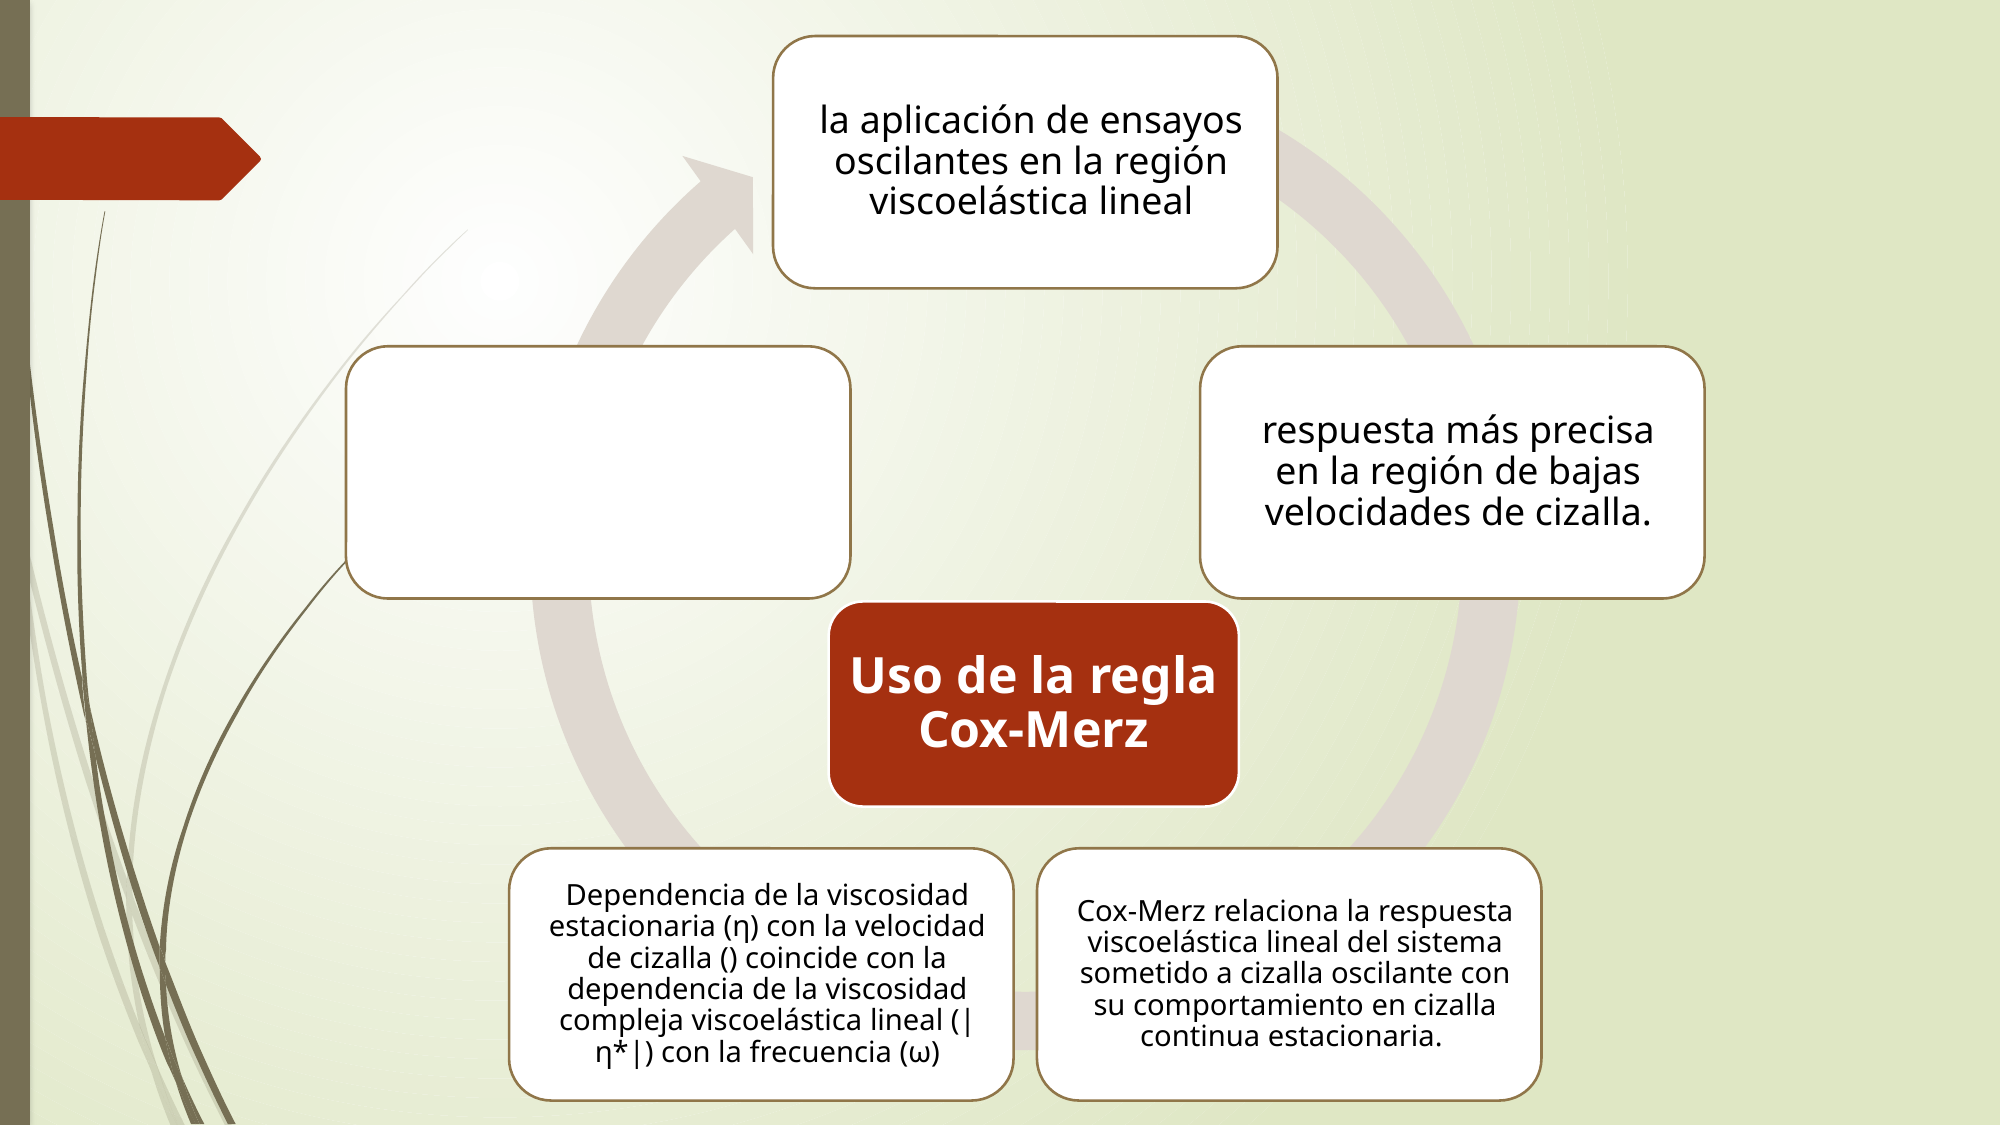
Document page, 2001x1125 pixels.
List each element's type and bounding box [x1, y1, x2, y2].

text_box [828, 601, 1240, 807]
